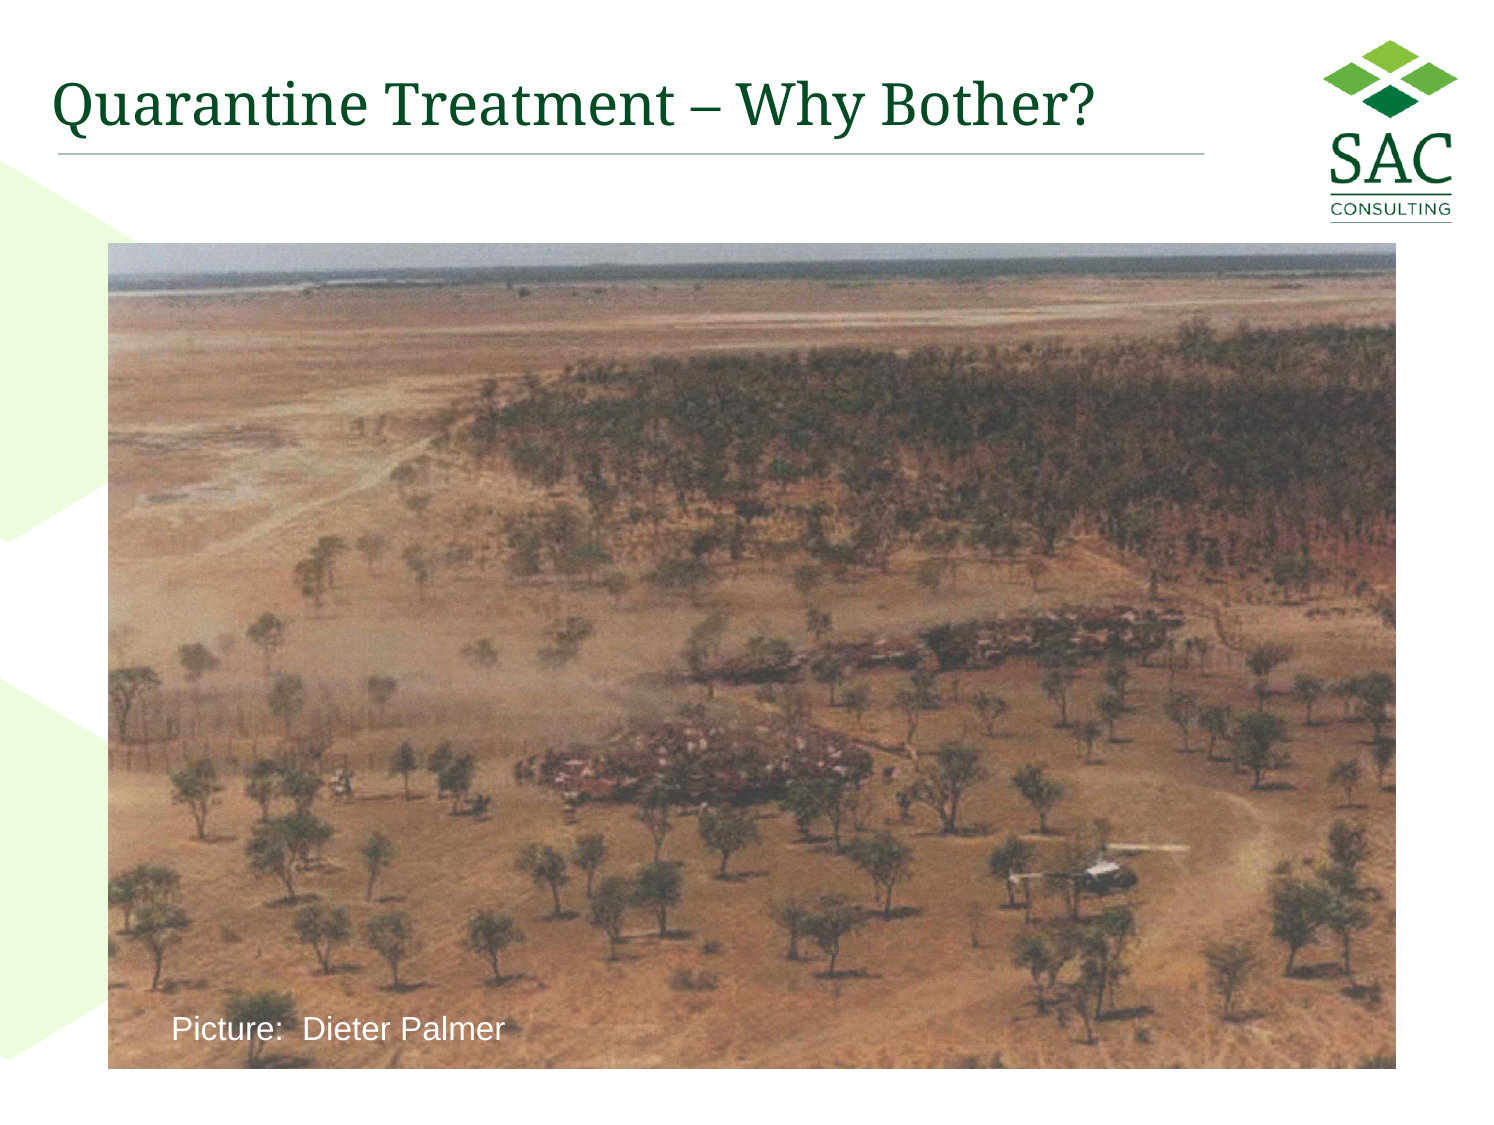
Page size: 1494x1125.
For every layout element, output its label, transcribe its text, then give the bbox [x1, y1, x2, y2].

picture [0, 0, 1494, 1125]
title Quarantine Treatment – Why Bother? [36, 8, 1314, 197]
